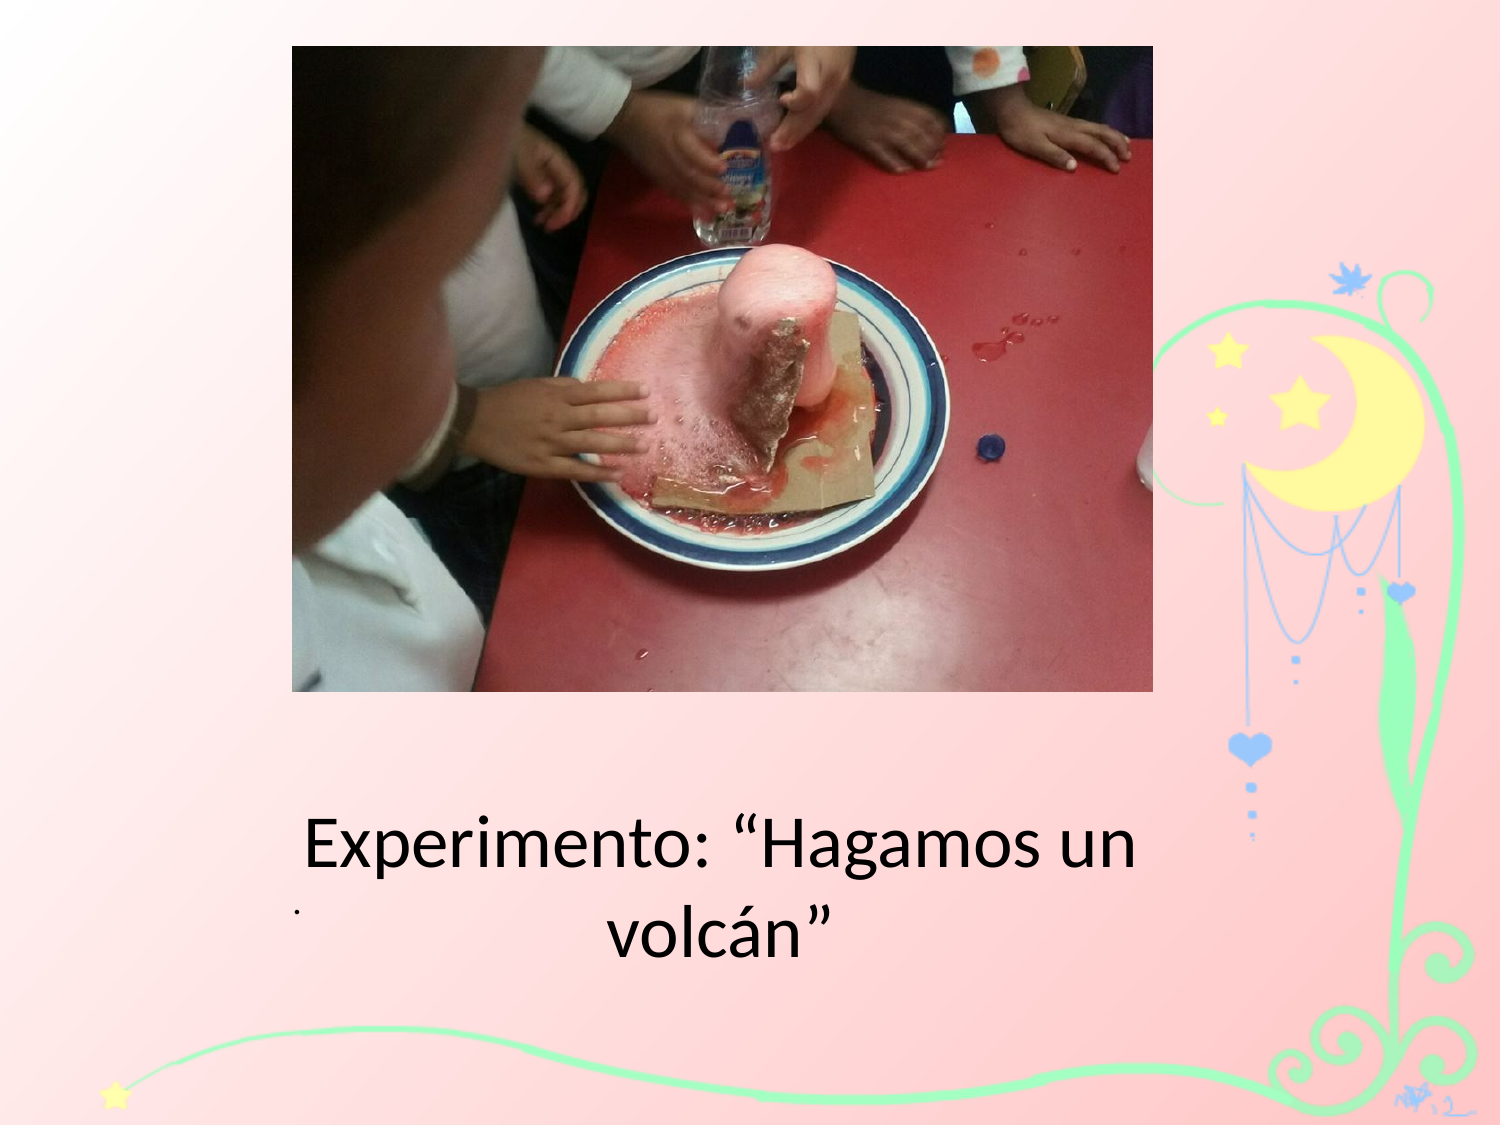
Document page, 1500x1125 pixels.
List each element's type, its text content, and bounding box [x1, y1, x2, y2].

picture [0, 0, 1500, 1125]
text_box Experimento: “Hagamos un volcán” [222, 785, 1219, 1025]
